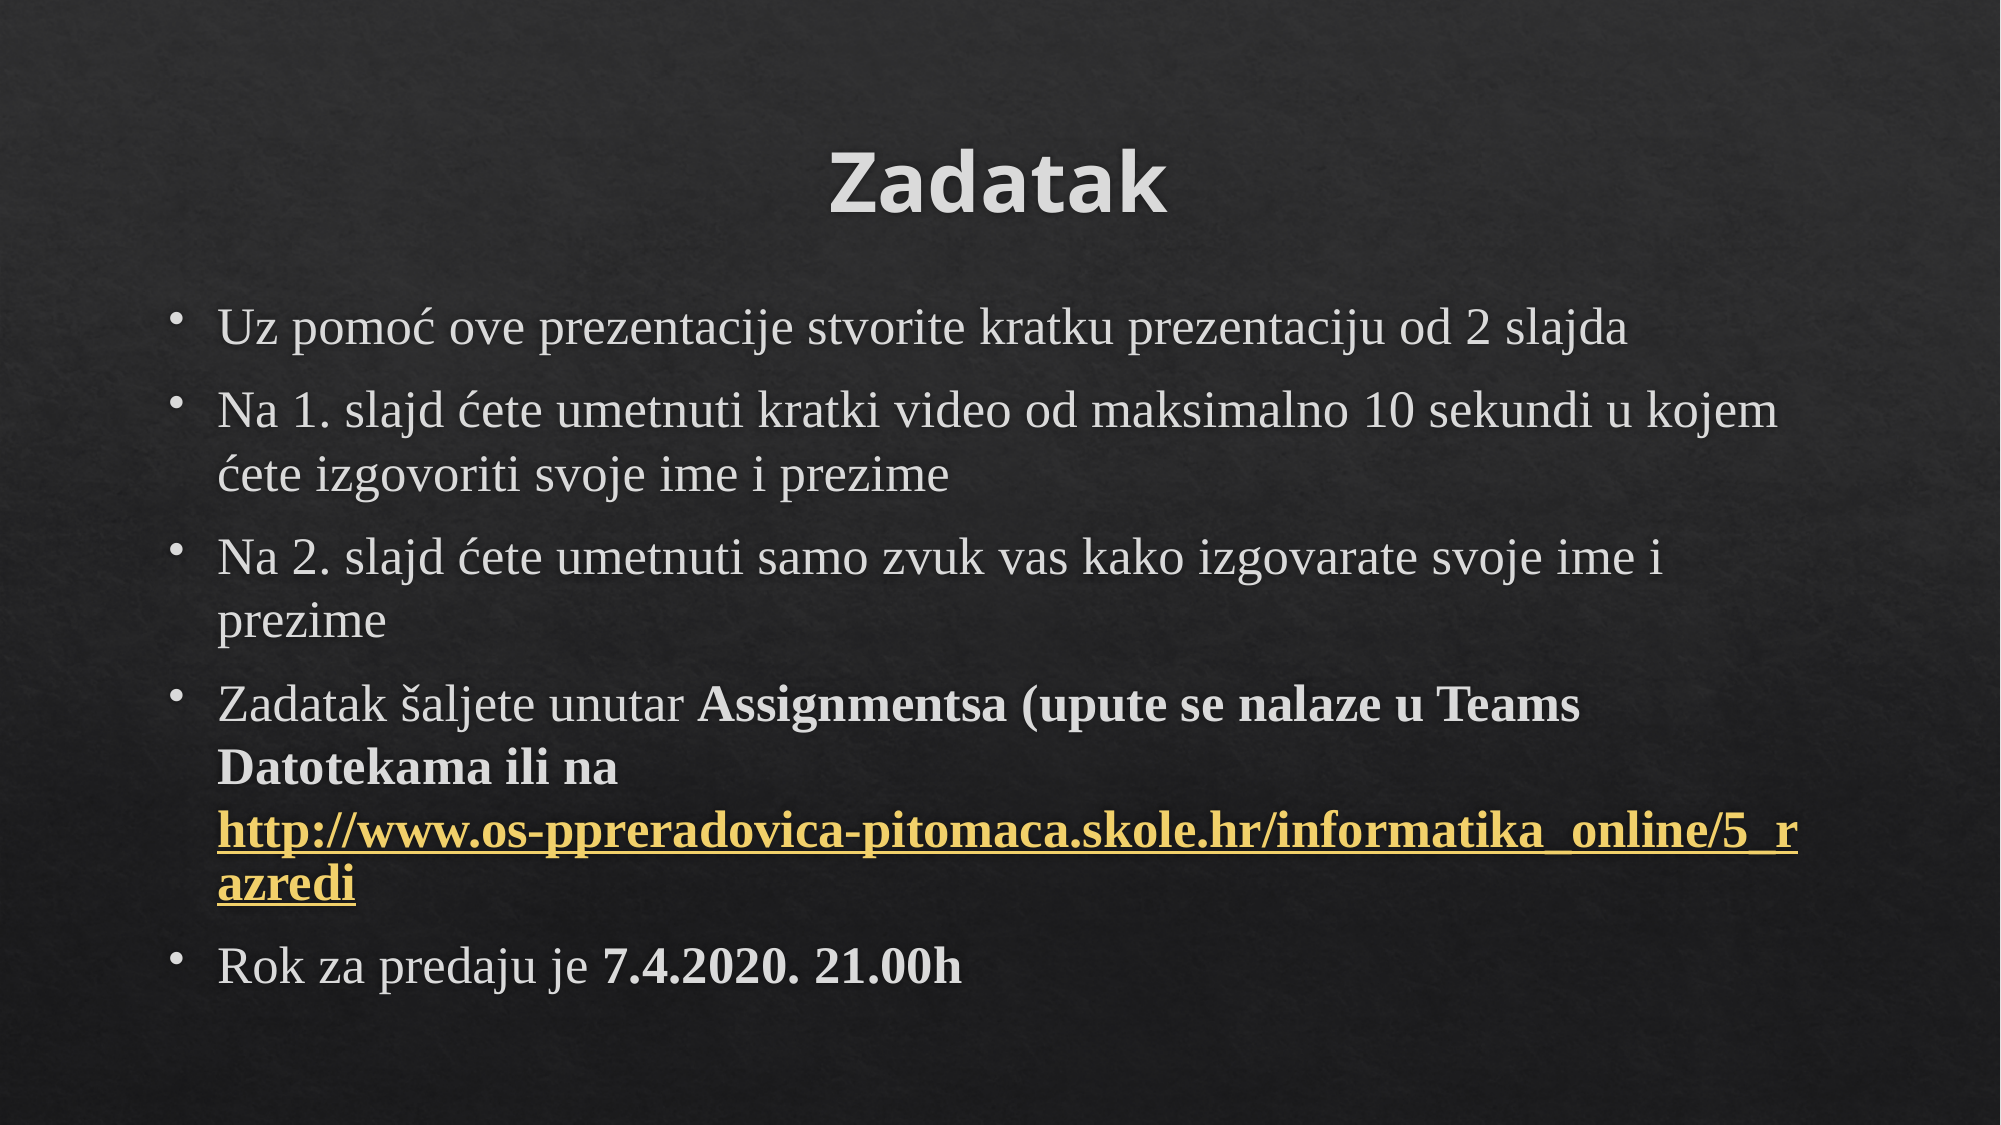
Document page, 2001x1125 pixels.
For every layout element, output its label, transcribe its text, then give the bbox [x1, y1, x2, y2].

list Uz pomoć ove prezentacije stvorite kratku prezentaciju od 2 slajda Na 1. slajd ćete umetnuti kratki video od maksimalno 10 sekundi u kojem ćete izgovoriti svoje ime i prezime Na 2. slajd ćete umetnuti samo zvuk vas kako izgovarate svoje ime i prezime Zadatak šaljete unutar Assignmentsa (upute se nalaze u Teams Datotekama ili na http://www.os-ppreradovica-pitomaca.skole.hr/informatika_online/5_razredi Rok za predaju je 7.4.2020. 21.00h [149, 284, 1849, 950]
title Zadatak [149, 99, 1849, 260]
